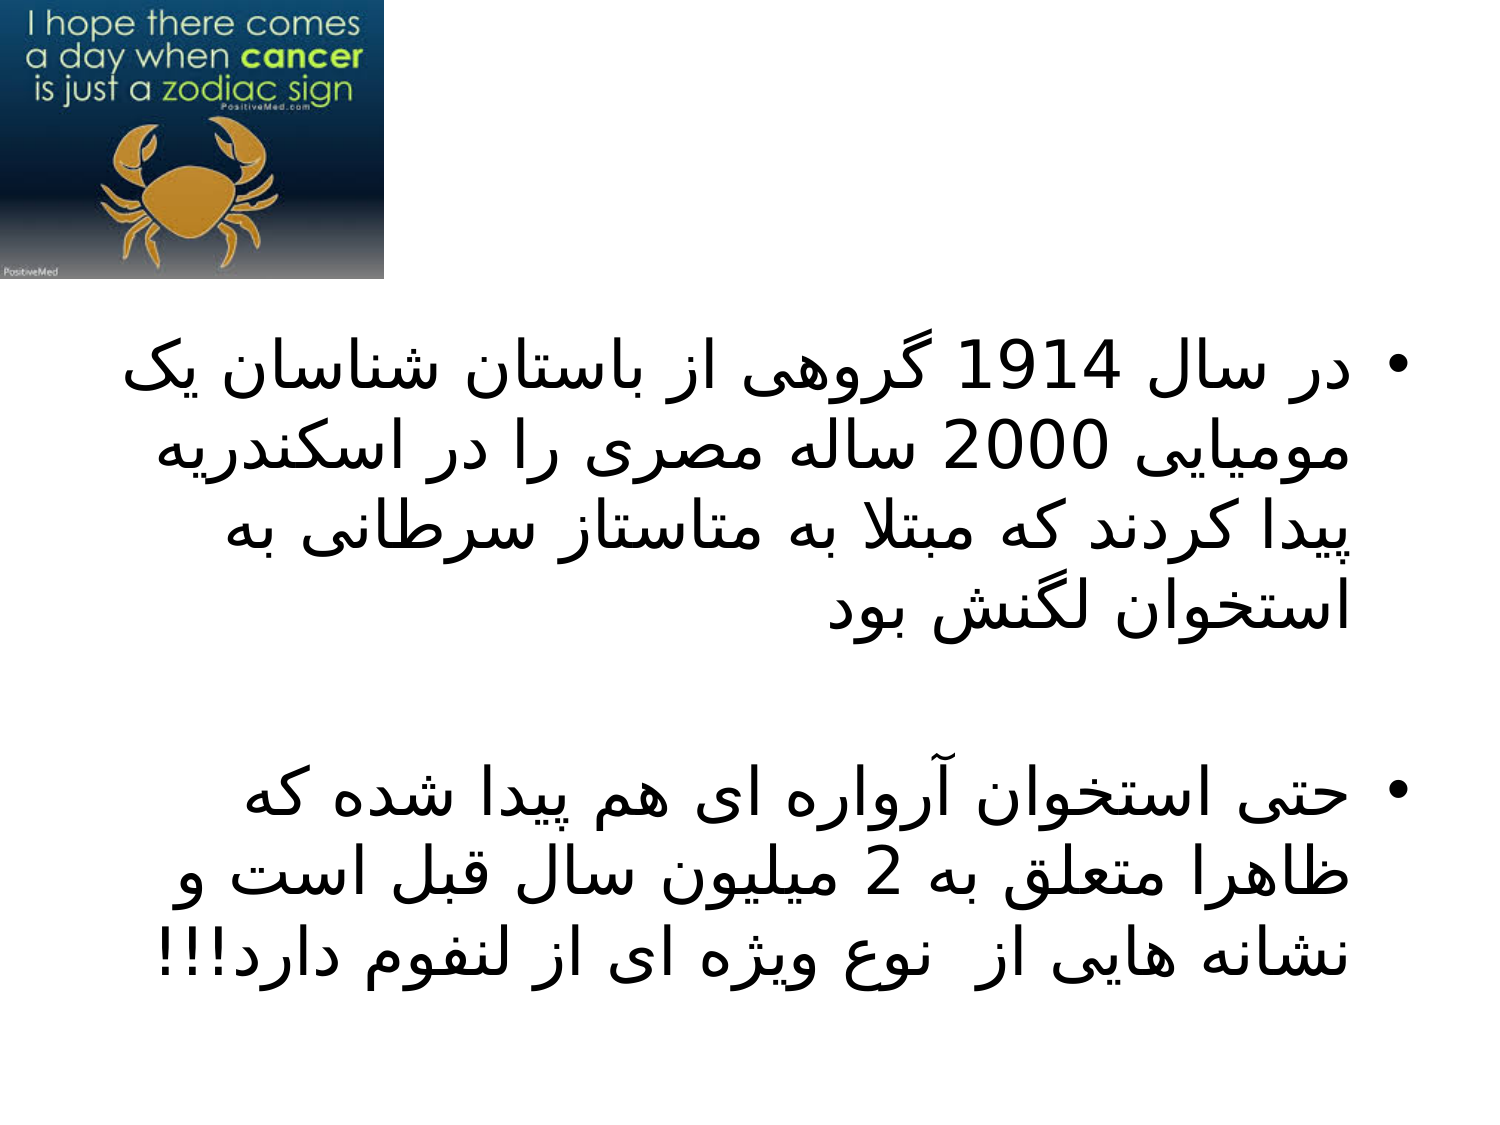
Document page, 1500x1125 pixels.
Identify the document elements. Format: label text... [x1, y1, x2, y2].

picture [0, 0, 385, 280]
list در سال 1914 گروهی از باستان شناسان یک مومیایی 2000 ساله مصری را در اسکندریه پیدا کردند که مبتلا به متاستاز سرطانی به استخوان لگنش بود حتی استخوان آرواره ای هم پیدا شده که ظاهرا متعلق به 2 میلیون سال قبل است و نشانه هایی از نوع ویژه ای از لنفوم دارد!!! [75, 314, 1425, 1059]
